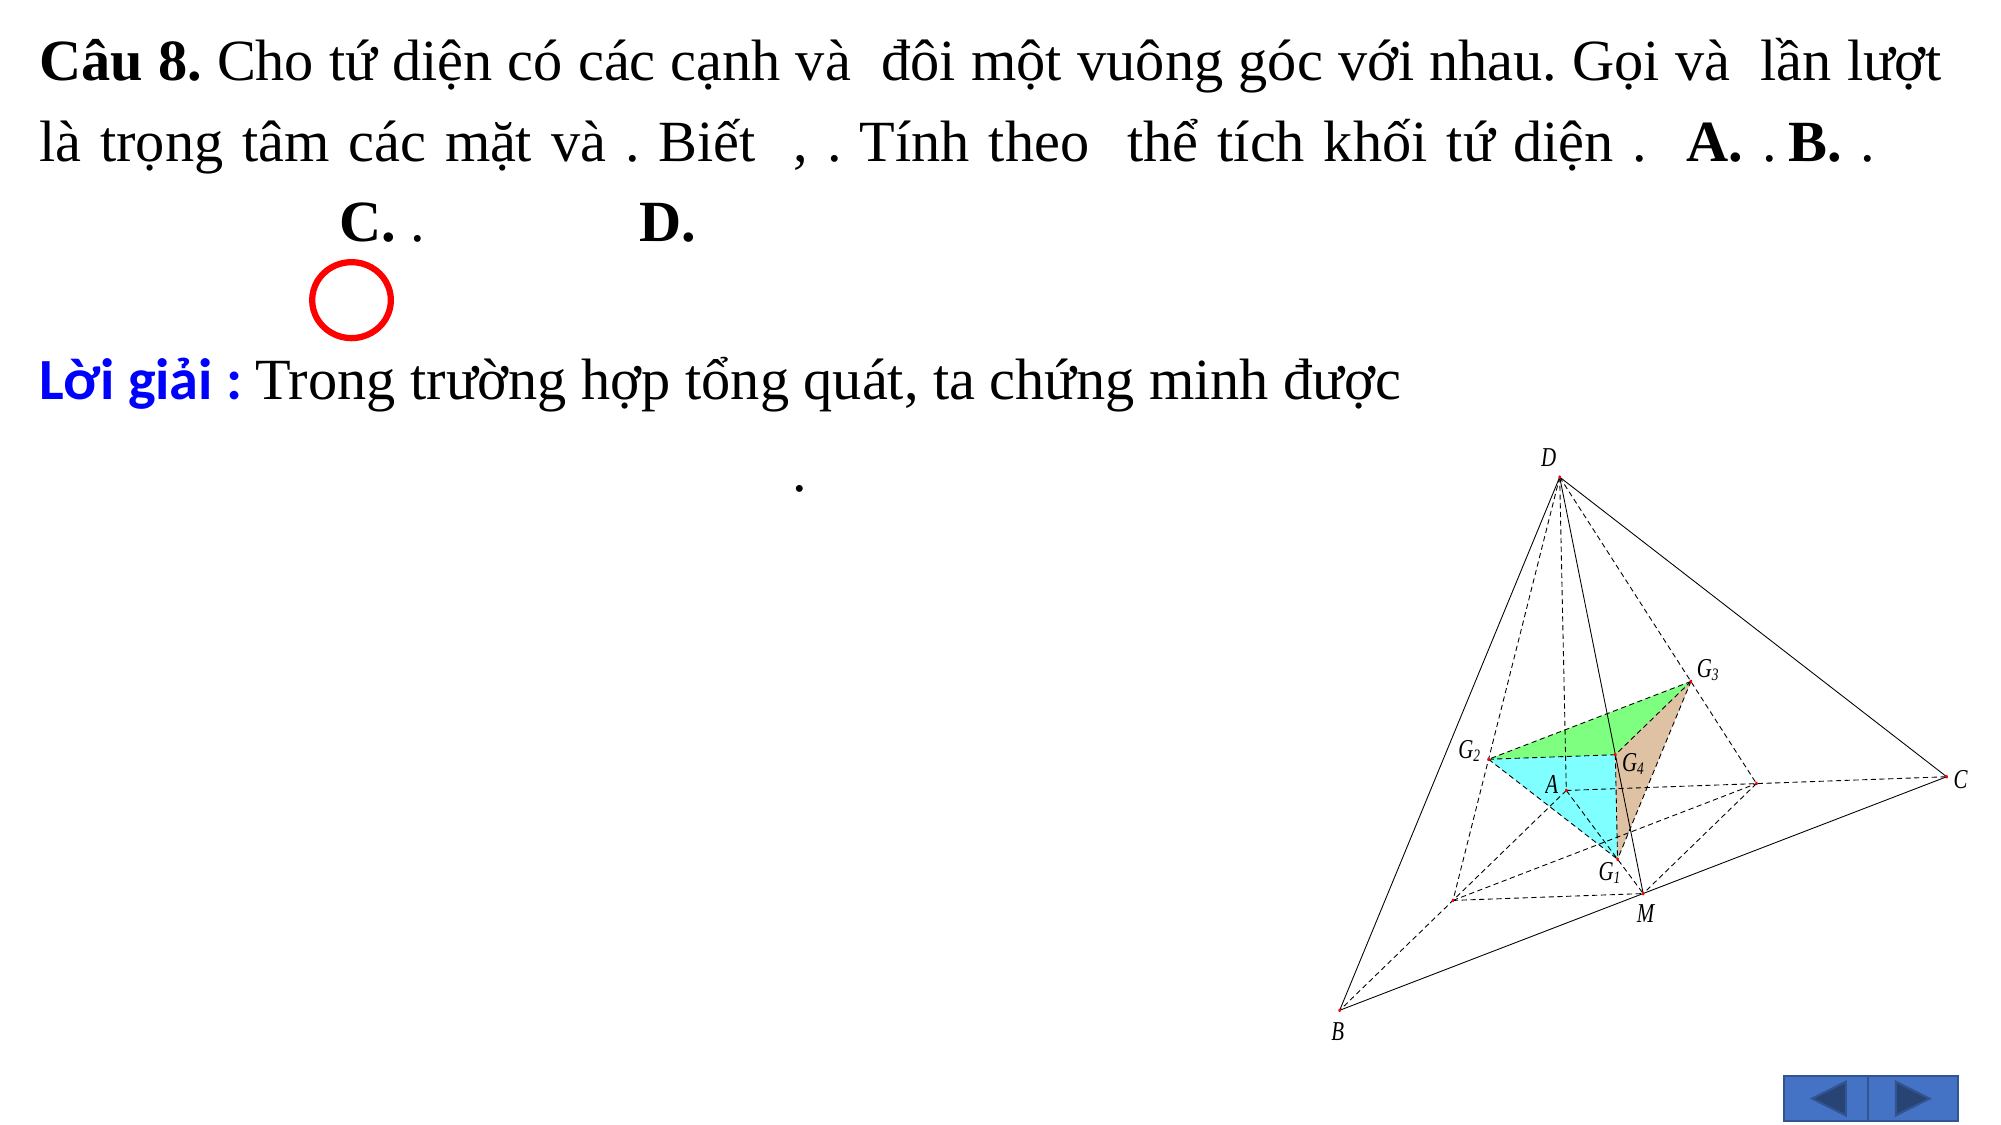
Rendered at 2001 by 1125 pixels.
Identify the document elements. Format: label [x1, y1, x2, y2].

text_box [1783, 1075, 1867, 1122]
text_box [1867, 1075, 1959, 1122]
text_box [311, 261, 392, 340]
picture [1322, 430, 1979, 1059]
